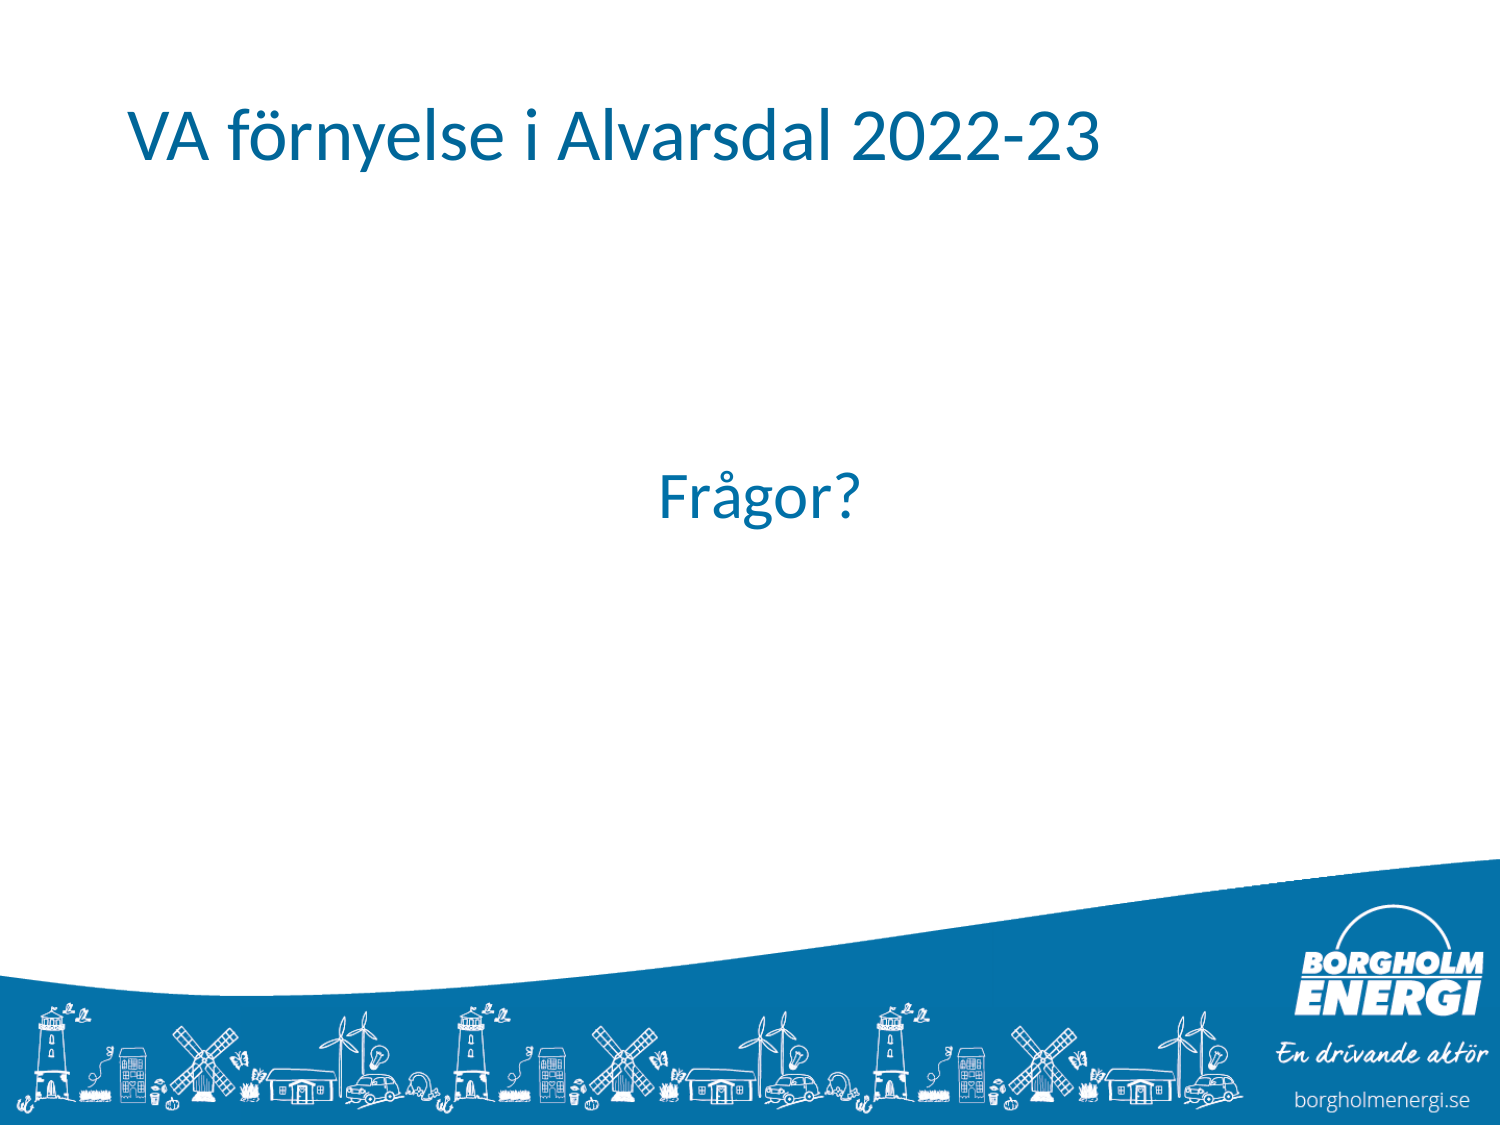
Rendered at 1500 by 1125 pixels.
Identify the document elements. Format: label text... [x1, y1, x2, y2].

picture [318, 1086, 324, 1094]
picture [240, 1083, 259, 1101]
picture [140, 1071, 145, 1079]
picture [80, 1090, 111, 1102]
picture [1302, 905, 1483, 1016]
picture [36, 1081, 70, 1100]
picture [1277, 1042, 1306, 1063]
picture [989, 1093, 998, 1105]
picture [389, 1092, 404, 1099]
picture [596, 1030, 614, 1048]
picture [801, 1078, 806, 1088]
picture [280, 1087, 286, 1094]
picture [856, 1095, 872, 1113]
picture [780, 1103, 791, 1108]
picture [454, 1062, 489, 1084]
picture [570, 1093, 579, 1105]
picture [918, 1090, 949, 1102]
picture [225, 1086, 235, 1096]
picture [173, 1026, 193, 1048]
picture [585, 1098, 597, 1105]
picture [1064, 1082, 1073, 1095]
picture [571, 1079, 586, 1093]
picture [414, 1072, 425, 1077]
picture [1118, 1087, 1124, 1094]
picture [946, 1047, 952, 1058]
picture [39, 1015, 65, 1038]
picture [914, 1009, 929, 1022]
picture [382, 1078, 387, 1088]
picture [593, 1031, 657, 1102]
picture [1428, 1042, 1467, 1063]
picture [736, 1086, 742, 1093]
picture [1159, 1042, 1168, 1048]
picture [1316, 1043, 1343, 1062]
picture [1185, 1022, 1216, 1100]
picture [455, 1081, 489, 1101]
picture [0, 0, 1500, 995]
picture [1209, 1059, 1218, 1070]
text_box VA förnyelse i Alvarsdal 2022-23 [113, 78, 1425, 183]
picture [63, 1003, 74, 1014]
picture [35, 1066, 69, 1088]
picture [1211, 1089, 1229, 1104]
picture [699, 1087, 705, 1094]
picture [833, 1072, 844, 1076]
picture [76, 1009, 91, 1022]
picture [585, 1104, 599, 1110]
picture [1185, 1097, 1191, 1104]
picture [645, 1087, 654, 1096]
picture [468, 1049, 473, 1058]
picture [174, 1028, 238, 1102]
picture [151, 1093, 160, 1105]
picture [252, 1027, 346, 1105]
picture [808, 1076, 815, 1084]
picture [1295, 981, 1324, 1015]
picture [388, 1075, 396, 1084]
picture [1407, 1098, 1412, 1106]
picture [641, 1079, 652, 1092]
picture [1362, 981, 1391, 1015]
picture [850, 1088, 859, 1097]
picture [690, 1068, 709, 1072]
picture [1344, 1051, 1363, 1062]
picture [739, 1042, 749, 1048]
picture [539, 1057, 565, 1102]
picture [767, 1020, 797, 1085]
picture [789, 1060, 799, 1070]
picture [347, 1080, 377, 1101]
picture [458, 1015, 484, 1031]
picture [370, 1059, 380, 1070]
picture [1227, 1076, 1234, 1084]
picture [406, 1089, 415, 1094]
picture [373, 1091, 390, 1104]
picture [49, 1049, 54, 1058]
text_box Frågor? [643, 444, 880, 584]
picture [770, 1044, 777, 1053]
picture [495, 1009, 510, 1022]
picture [813, 1092, 824, 1099]
picture [766, 1085, 791, 1101]
picture [672, 1029, 768, 1105]
picture [1091, 1034, 1196, 1105]
picture [1364, 1043, 1407, 1063]
picture [1069, 1051, 1087, 1069]
picture [1012, 1039, 1063, 1102]
picture [888, 1035, 893, 1044]
picture [877, 1014, 903, 1031]
picture [650, 1051, 668, 1069]
picture [1004, 1098, 1018, 1110]
picture [1466, 1050, 1475, 1063]
picture [120, 1057, 145, 1101]
picture [436, 1095, 453, 1113]
picture [482, 1004, 494, 1014]
picture [166, 1098, 179, 1110]
picture [417, 1087, 440, 1100]
picture [825, 1088, 834, 1095]
picture [151, 1079, 167, 1092]
picture [1232, 1090, 1243, 1099]
picture [456, 1077, 463, 1084]
picture [1054, 1028, 1077, 1053]
picture [901, 1003, 914, 1014]
picture [107, 1046, 113, 1057]
picture [222, 1082, 229, 1092]
picture [1462, 981, 1481, 1015]
picture [873, 1066, 908, 1082]
picture [990, 1079, 1005, 1093]
picture [874, 1081, 909, 1101]
picture [836, 1087, 851, 1100]
picture [17, 1096, 34, 1113]
picture [1220, 1078, 1225, 1088]
picture [347, 1024, 377, 1079]
picture [1079, 1083, 1098, 1101]
picture [958, 1056, 985, 1092]
picture [1477, 1050, 1488, 1061]
picture [1012, 1030, 1034, 1050]
picture [527, 1046, 533, 1057]
picture [1323, 981, 1363, 1015]
picture [230, 1051, 249, 1069]
picture [660, 1083, 678, 1101]
picture [799, 1095, 806, 1102]
picture [875, 1078, 882, 1088]
picture [499, 1090, 530, 1102]
picture [1402, 1050, 1419, 1063]
